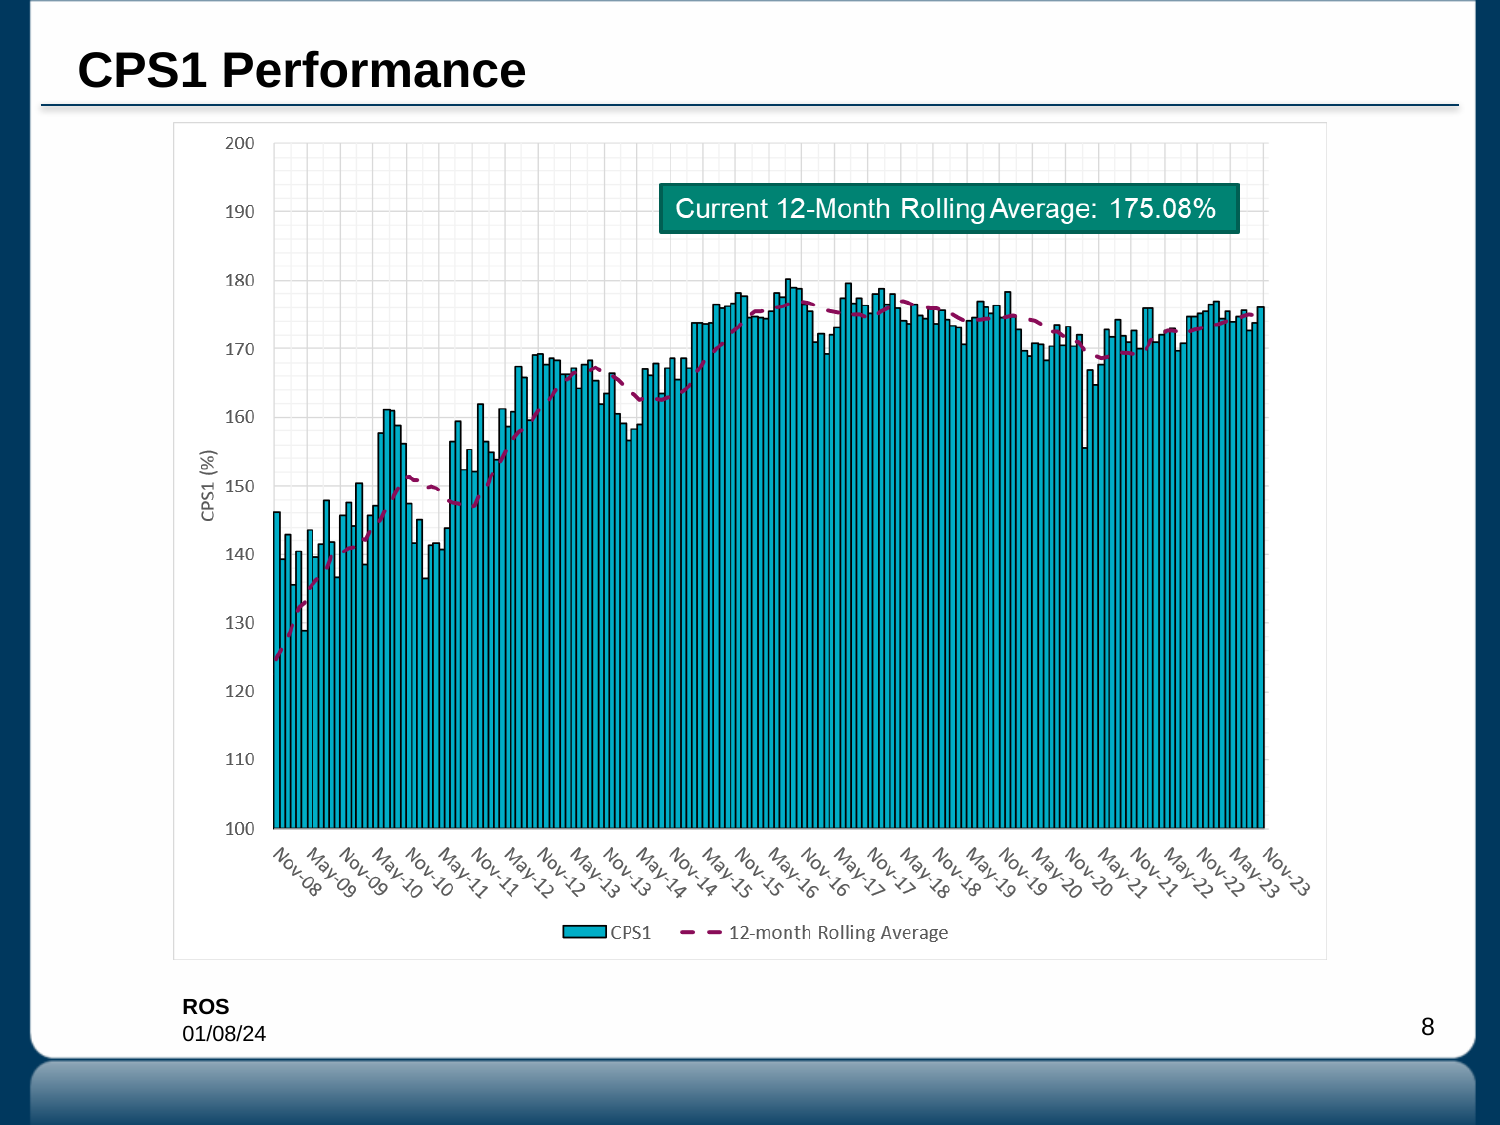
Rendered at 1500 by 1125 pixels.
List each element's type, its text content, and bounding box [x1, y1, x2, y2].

title CPS1 Performance [62, 29, 1450, 106]
picture [0, 0, 1500, 1125]
